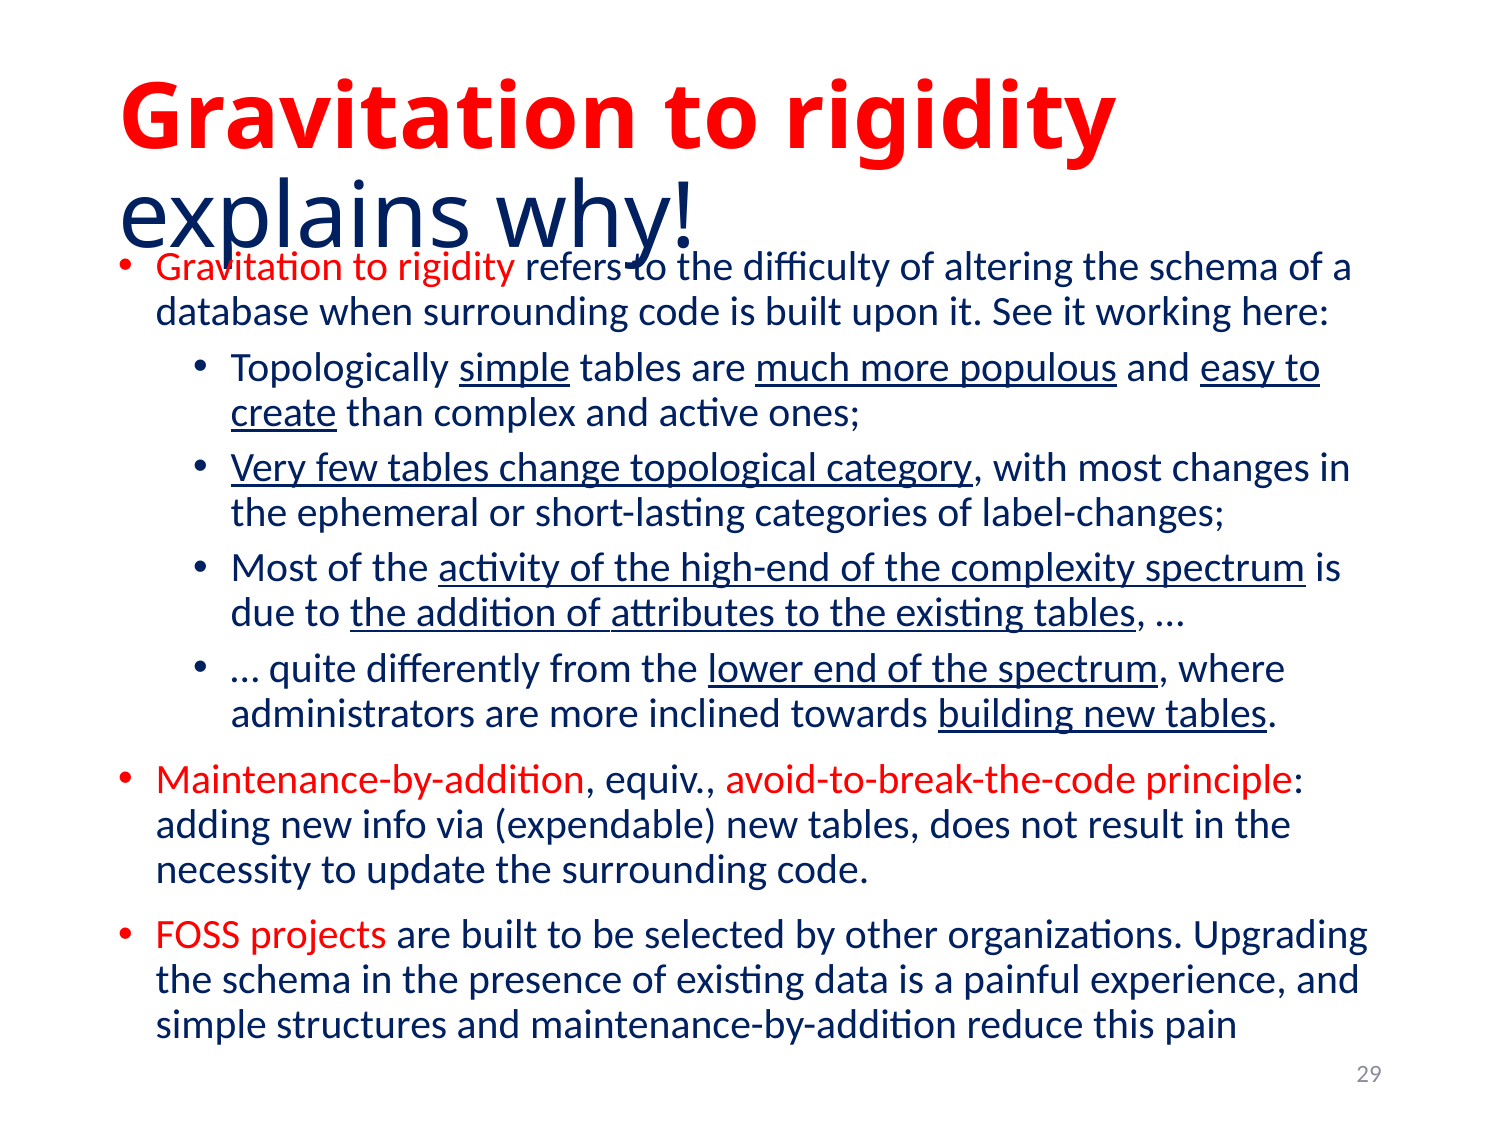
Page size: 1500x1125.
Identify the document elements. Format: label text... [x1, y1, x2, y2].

slide_number 29 [1059, 1042, 1397, 1103]
list Gravitation to rigidity refers to the difficulty of altering the schema of a database when surrounding code is built upon it. See it working here: Topologically simple tables are much more populous and easy to create than complex and active ones; Very few tables change topological category, with most changes in the ephemeral or short-lasting categories of label-changes; Most of the activity of the high-end of the complexity spectrum is due to the addition of attributes to the existing tables, … … quite differently from the lower end of the spectrum, where administrators are more inclined towards building new tables. Maintenance-by-addition, equiv., avoid-to-break-the-code principle: adding new info via (expendable) new tables, does not result in the necessity to update the surrounding code. FOSS projects are built to be selected by other organizations. Upgrading the schema in the presence of existing data is a painful experience, and simple structures and maintenance-by-addition reduce this pain [103, 237, 1397, 1029]
title Gravitation to rigidity explains why! [103, 59, 1424, 278]
